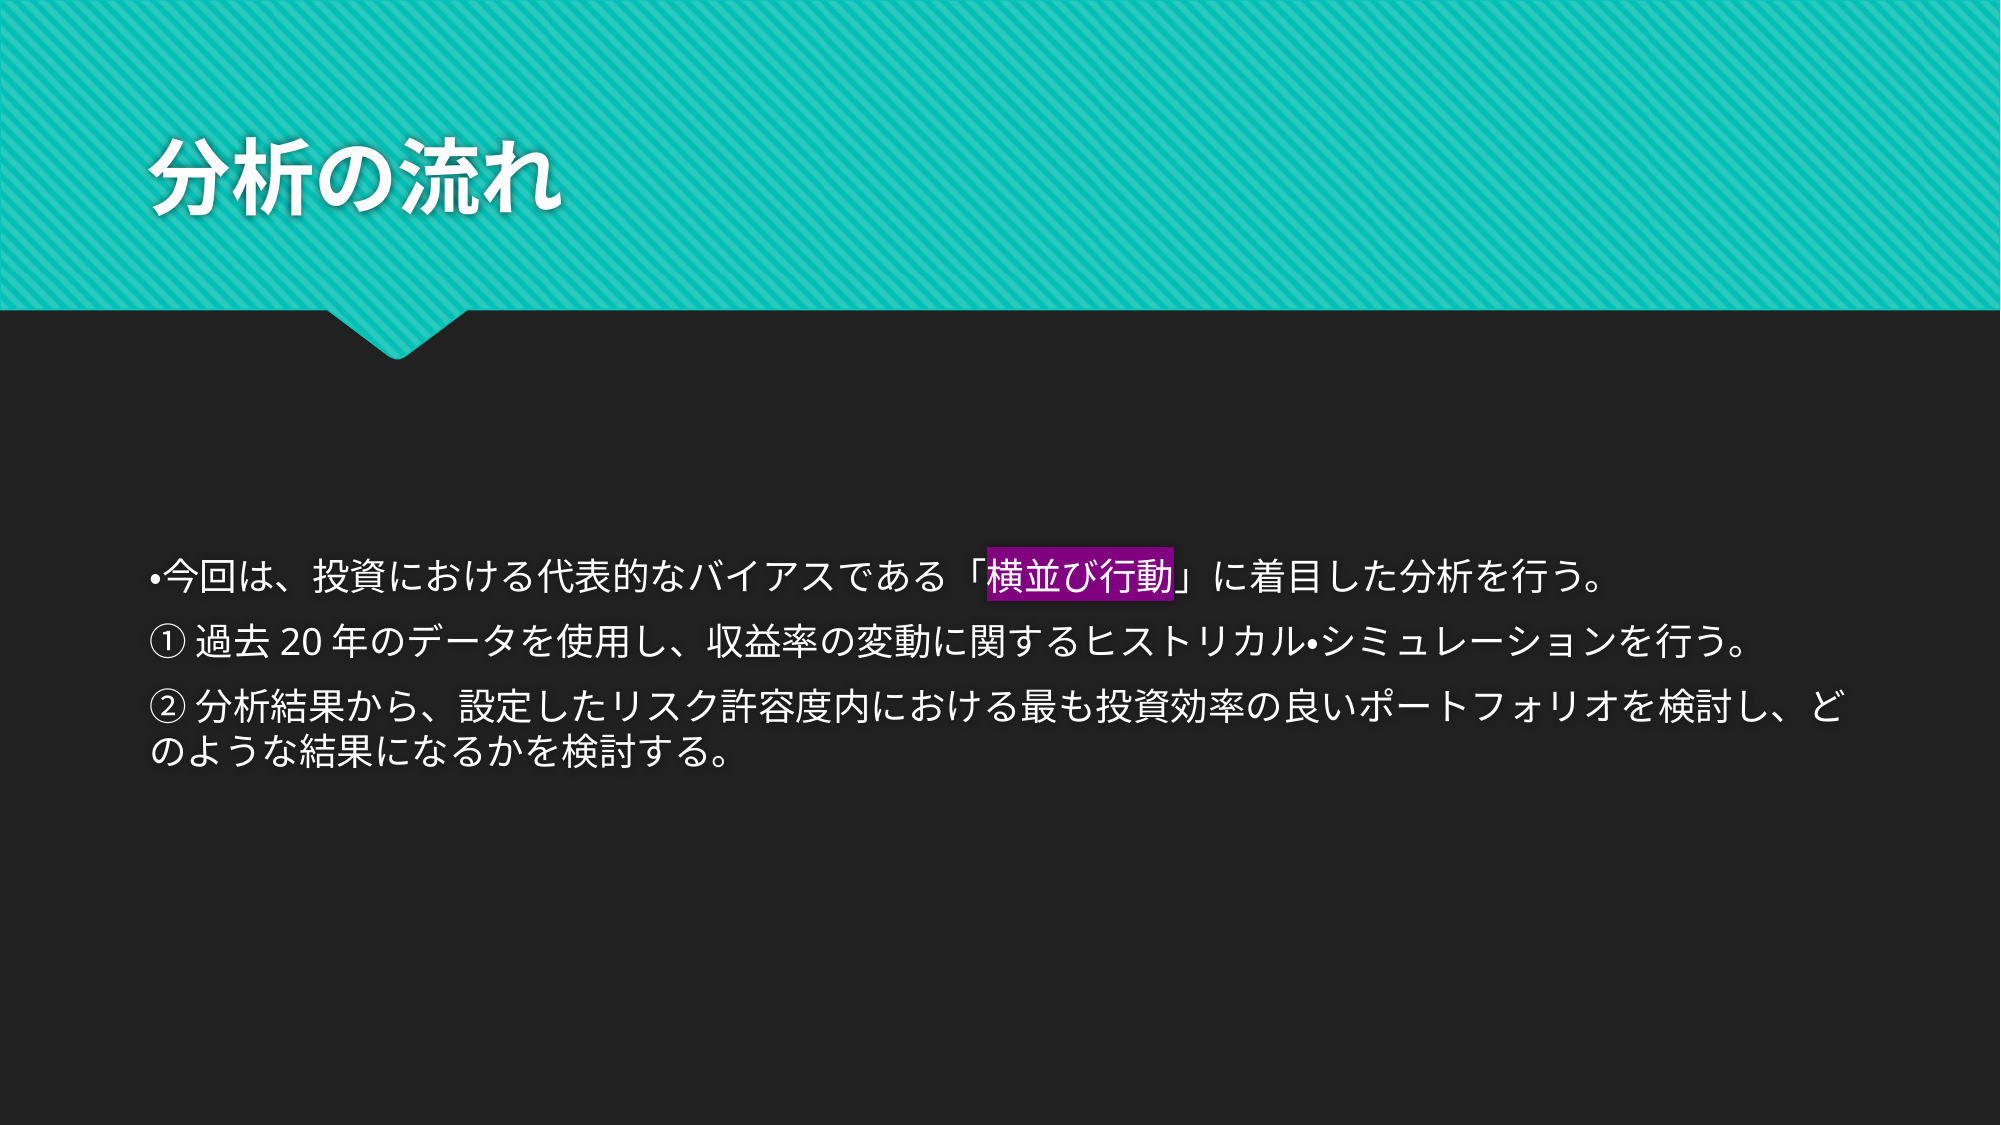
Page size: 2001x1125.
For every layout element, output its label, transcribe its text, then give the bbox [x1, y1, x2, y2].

list ・今回は、投資における代表的なバイアスである「横並び行動」に着目した分析を行う。 ①過去20年のデータを使用し、収益率の変動に関するヒストリカル・シミュレーションを行う。 ②分析結果から、設定したリスク許容度内における最も投資効率の良いポートフォリオを検討し、どのような結果になるかを検討する。 [134, 364, 1866, 962]
title 分析の流れ [132, 73, 1868, 233]
